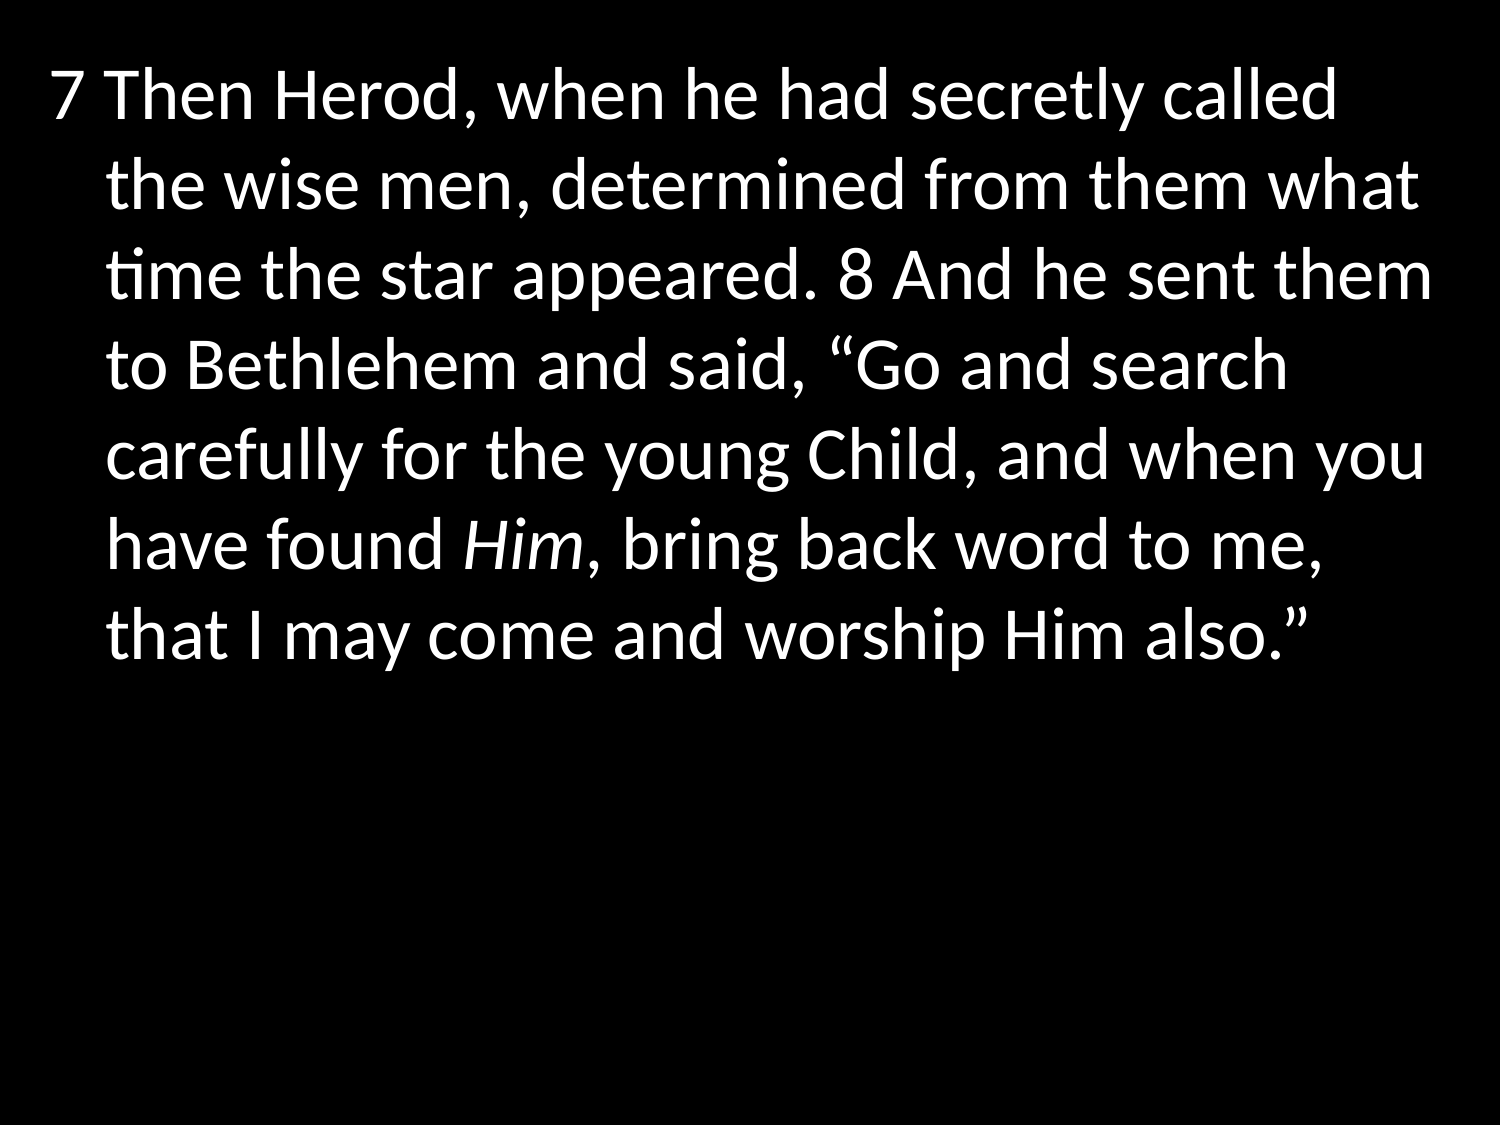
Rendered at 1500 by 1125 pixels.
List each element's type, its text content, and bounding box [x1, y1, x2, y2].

list 7 Then Herod, when he had secretly called the wise men, determined from them what time the star appeared. 8 And he sent them to Bethlehem and said, “Go and search carefully for the young Child, and when you have found Him, bring back word to me, that I may come and worship Him also.” [33, 37, 1459, 894]
